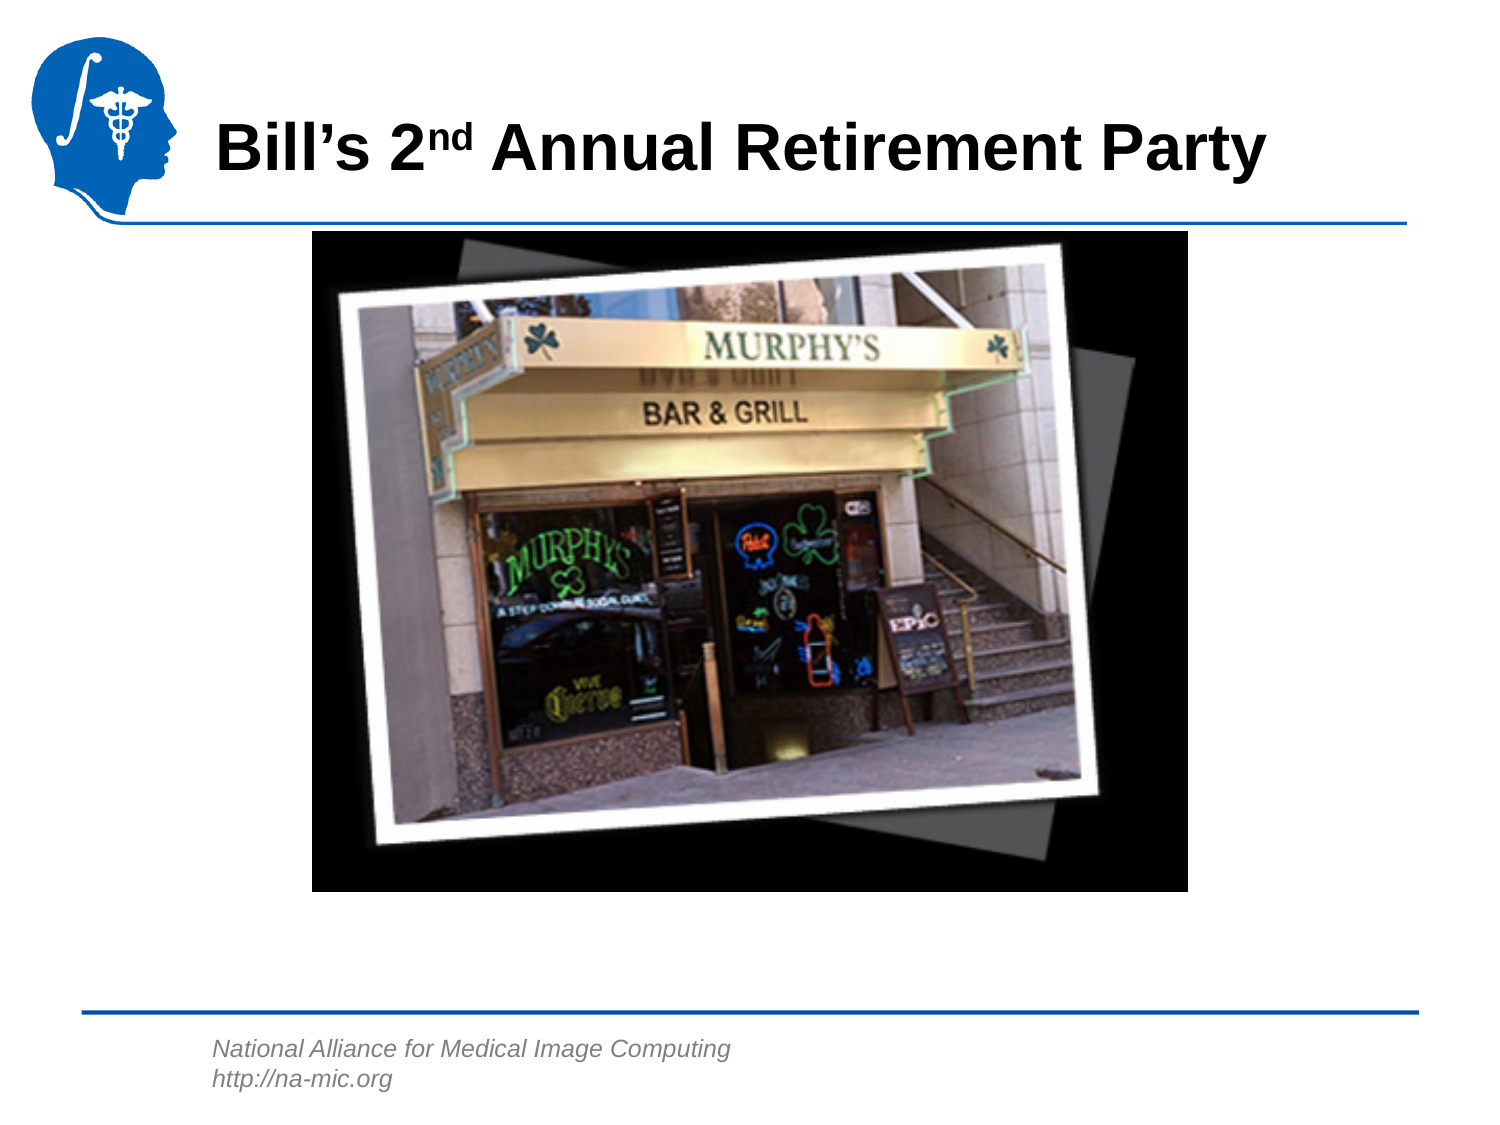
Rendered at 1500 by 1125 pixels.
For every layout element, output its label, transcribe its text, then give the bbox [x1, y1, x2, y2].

picture [312, 230, 1188, 892]
title Bill’s 2nd Annual Retirement Party [200, 50, 1388, 238]
picture [31, 37, 1407, 225]
